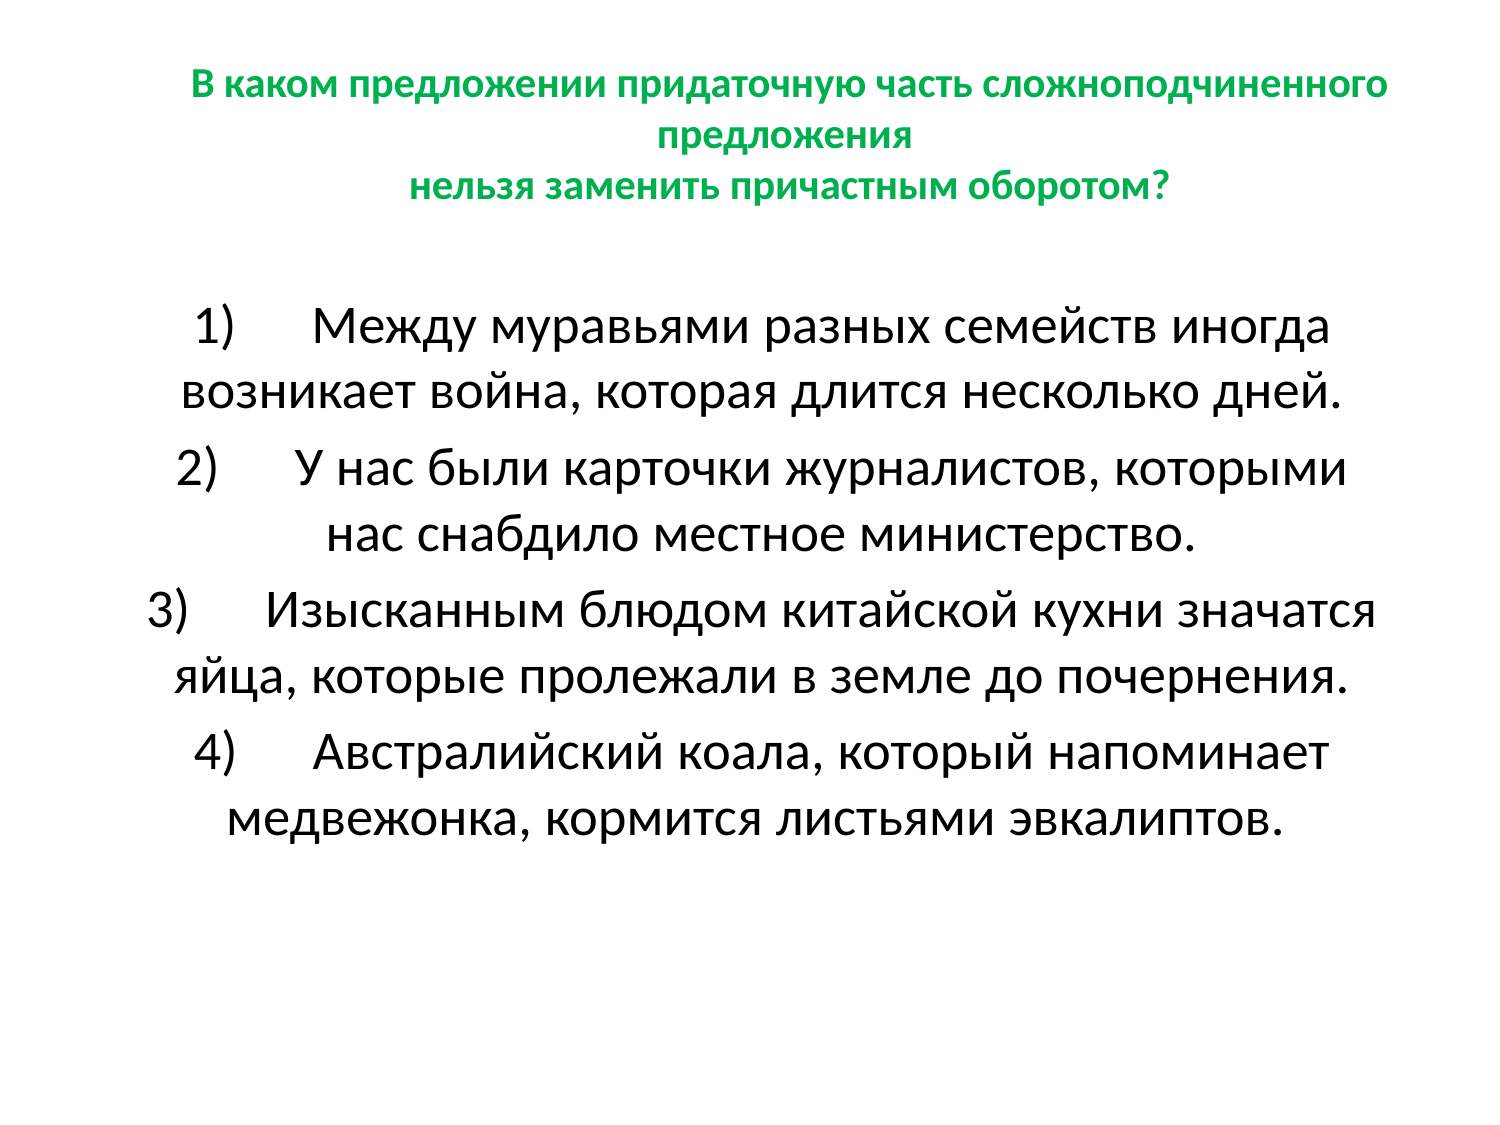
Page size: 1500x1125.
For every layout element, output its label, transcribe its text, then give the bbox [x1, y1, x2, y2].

title В каком предложении придаточную часть сложноподчиненного предложения нельзя заменить причастным оборотом? [152, 46, 1428, 288]
subtitle 1) Между муравьями разных семейств иногда возникает война, которая длится несколько дней. 2) У нас были карточки журналистов, которыми нас снабдило местное министерство. 3) Изысканным блюдом китайской кухни значатся яйца, которые пролежали в земле до почернения. 4) Австралийский коала, который напоминает медвежонка, кормится листьями эвкалиптов. [128, 281, 1395, 925]
